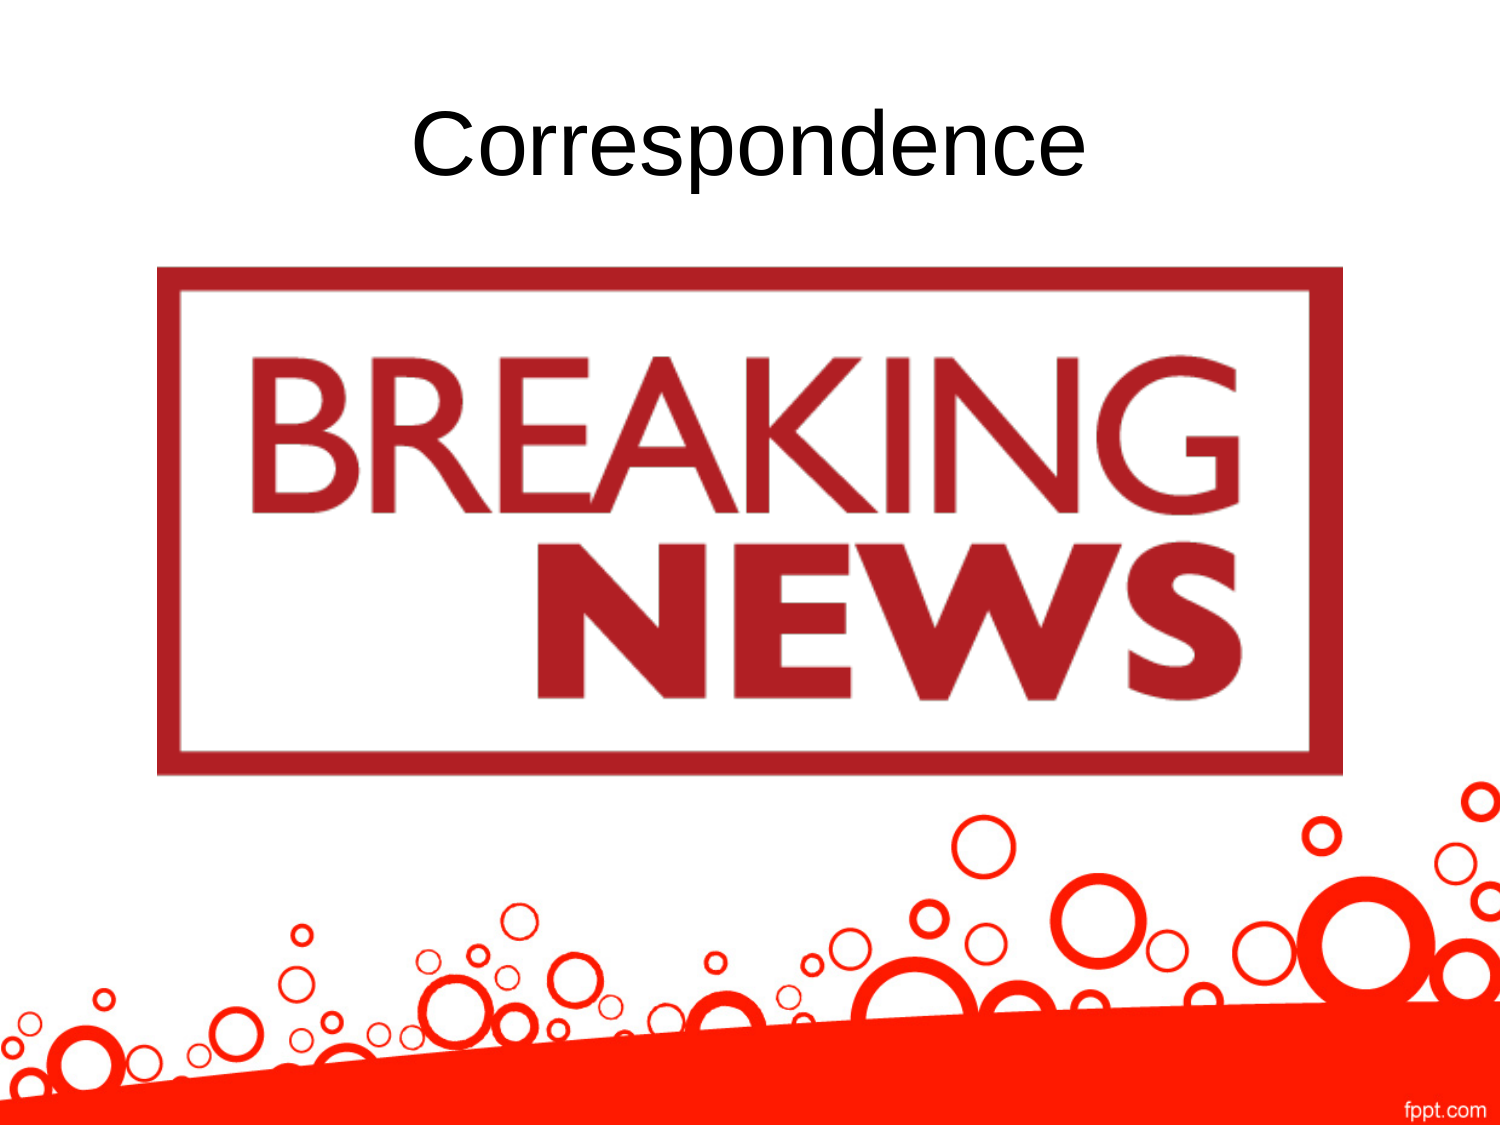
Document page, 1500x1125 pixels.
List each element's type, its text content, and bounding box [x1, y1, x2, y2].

title Correspondence [75, 45, 1425, 233]
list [157, 232, 1343, 814]
picture [0, 0, 1500, 1125]
